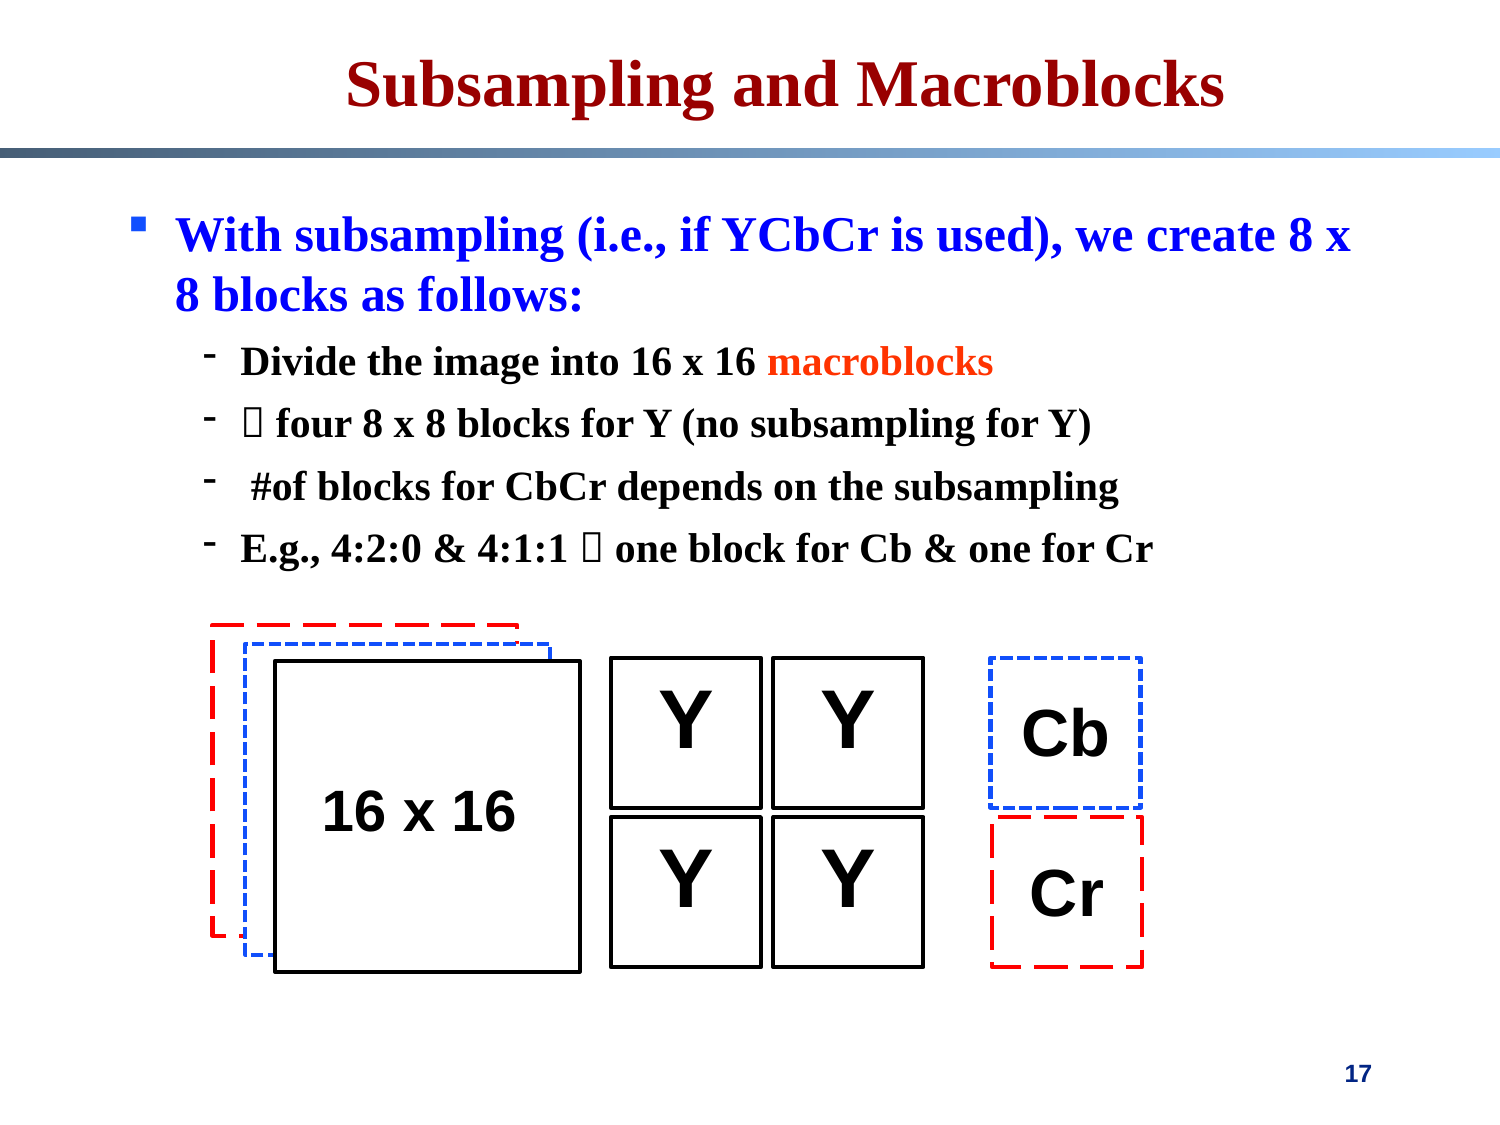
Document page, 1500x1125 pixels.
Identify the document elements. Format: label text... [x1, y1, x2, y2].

slide_number 17 [1074, 1049, 1388, 1125]
list With subsampling (i.e., if YCbCr is used), we create 8 x 8 blocks as follows: Divide the image into 16 x 16 macroblocks  four 8 x 8 blocks for Y (no subsampling for Y) #of blocks for CbCr depends on the subsampling E.g., 4:2:0 & 4:1:1  one block for Cb & one for Cr [112, 193, 1376, 994]
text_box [212, 624, 1143, 973]
title Subsampling and Macroblocks [149, 33, 1423, 128]
